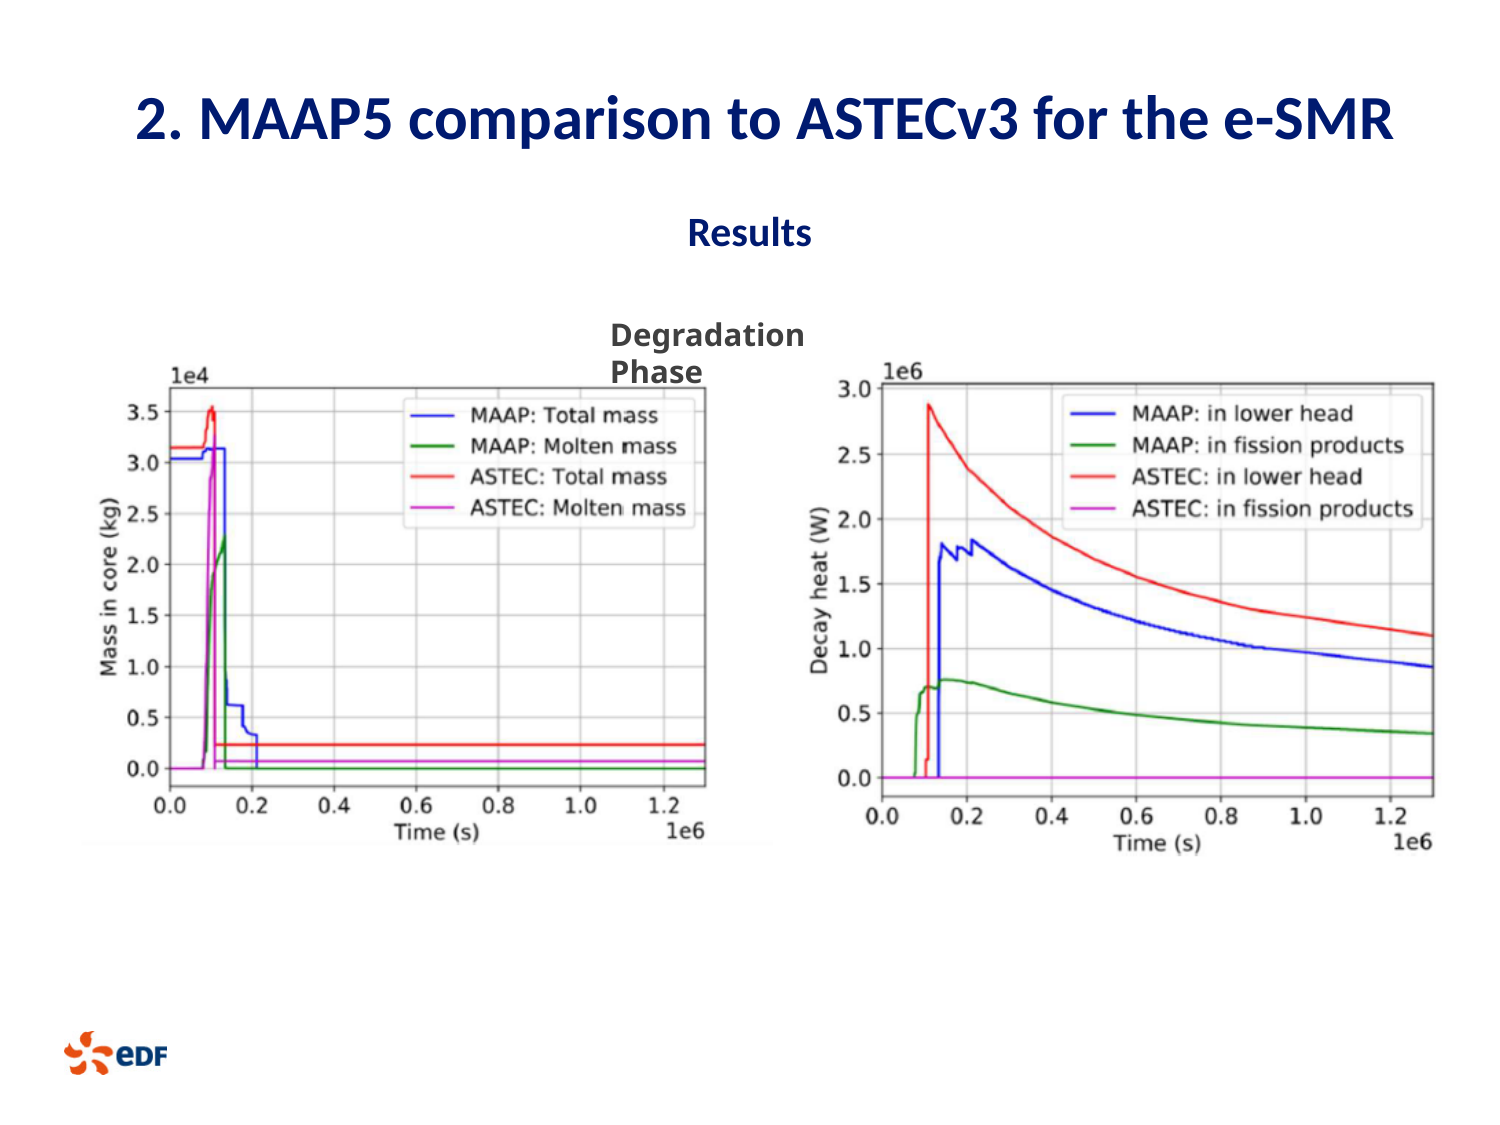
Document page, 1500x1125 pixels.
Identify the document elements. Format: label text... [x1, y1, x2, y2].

text_box Degradation Phase [595, 307, 905, 359]
picture [56, 360, 1444, 859]
text_box Results [78, 197, 1422, 263]
title 2. MAAP5 comparison to ASTECv3 for the e-SMR [118, 66, 1413, 197]
picture [64, 1031, 167, 1075]
